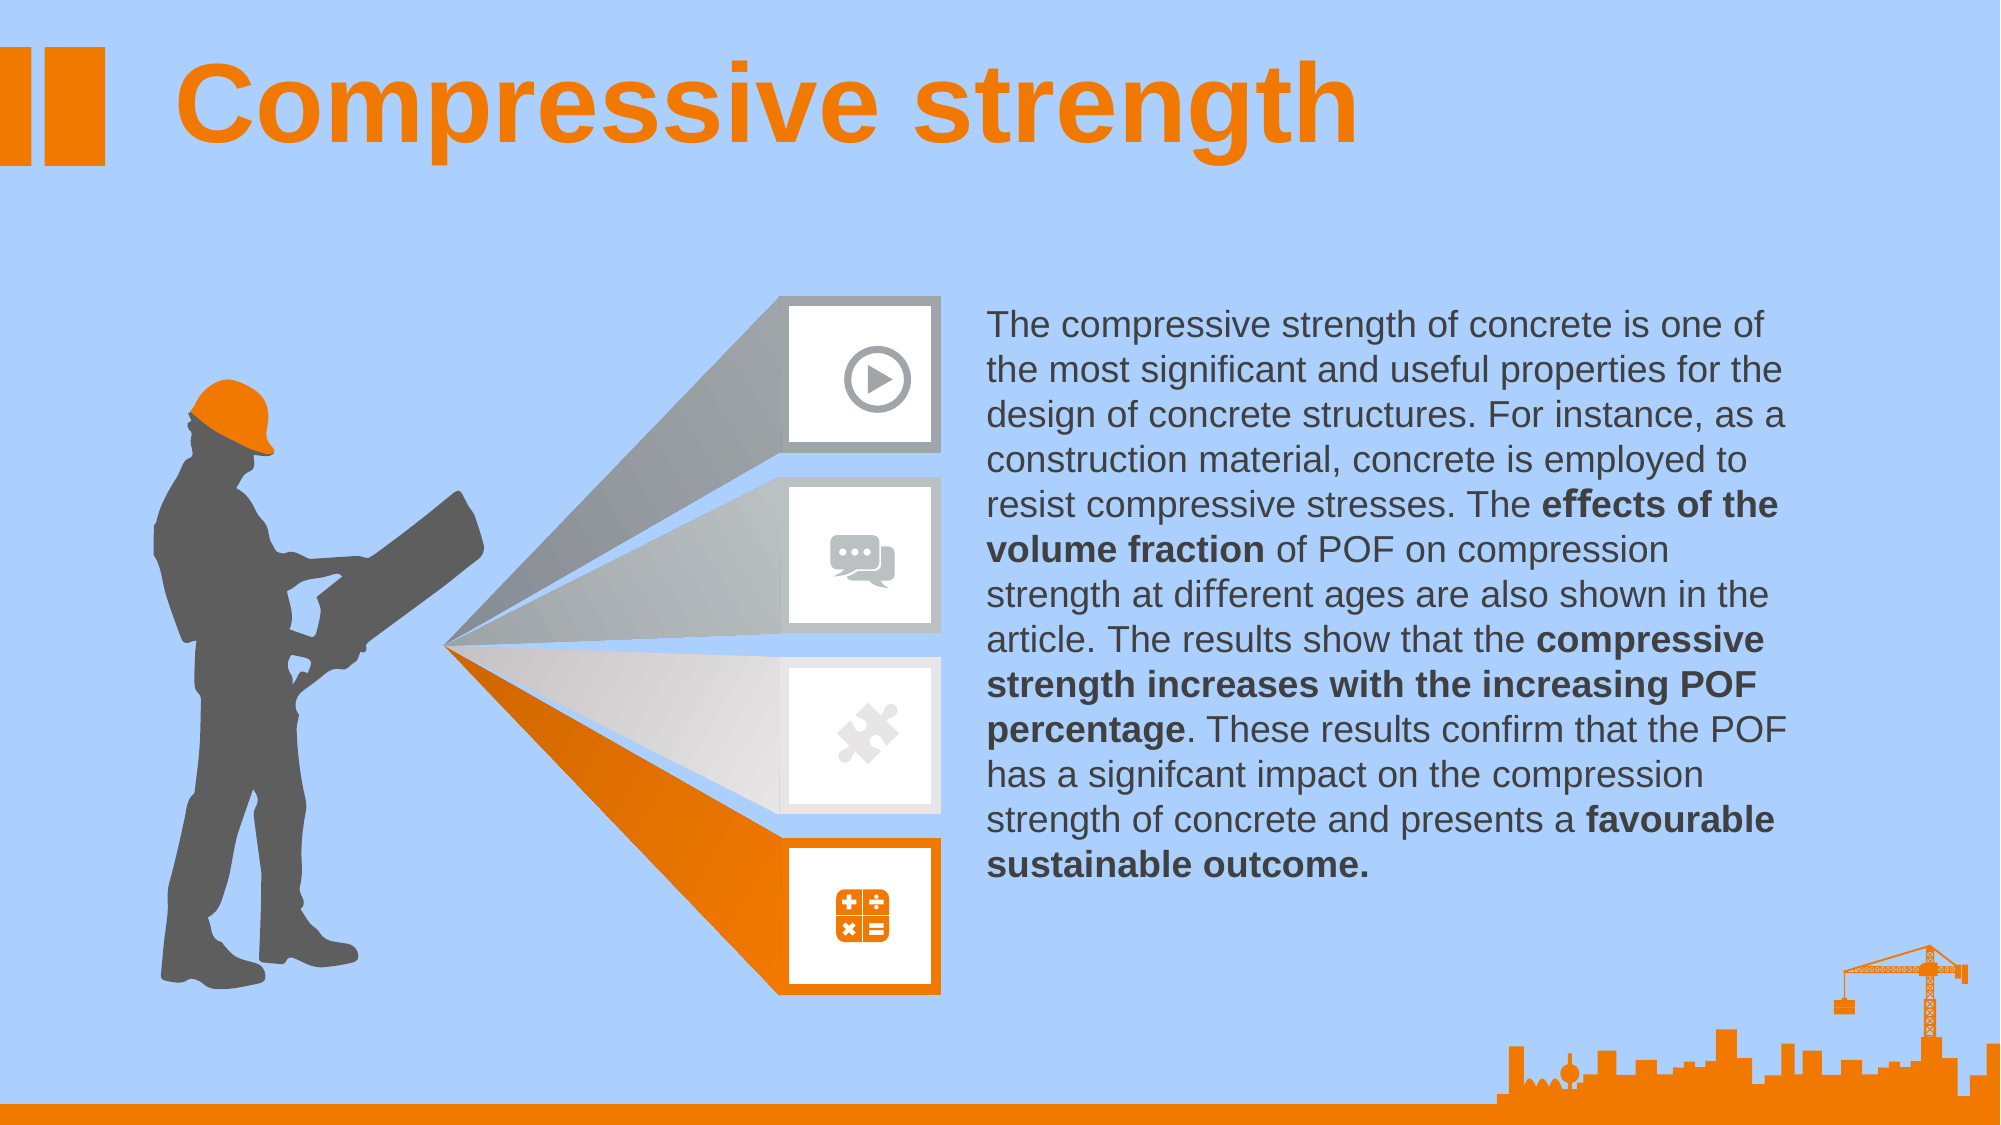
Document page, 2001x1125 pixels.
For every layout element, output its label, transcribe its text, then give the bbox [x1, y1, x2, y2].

text_box [835, 701, 901, 766]
list Compressive strength [159, 47, 2000, 166]
text_box [835, 888, 891, 944]
text_box [485, 475, 782, 646]
text_box [783, 300, 937, 448]
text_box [153, 379, 485, 990]
text_box [485, 293, 783, 624]
text_box The compressive strength of concrete is one of the most significant and useful properties for the design of concrete structures. For instance, as a construction material, concrete is employed to resist compressive stresses. The eﬀects of the volume fraction of POF on compression strength at diﬀerent ages are also shown in the article. The results show that the compressive strength increases with the increasing POF percentage. These results confirm that the POF has a signifcant impact on the compression strength of concrete and presents a favourable sustainable outcome. [971, 292, 1828, 892]
text_box [783, 662, 937, 810]
text_box [485, 667, 783, 998]
text_box [783, 481, 937, 629]
text_box [843, 344, 913, 414]
text_box [783, 842, 937, 990]
text_box [485, 645, 781, 817]
text_box [829, 534, 896, 590]
